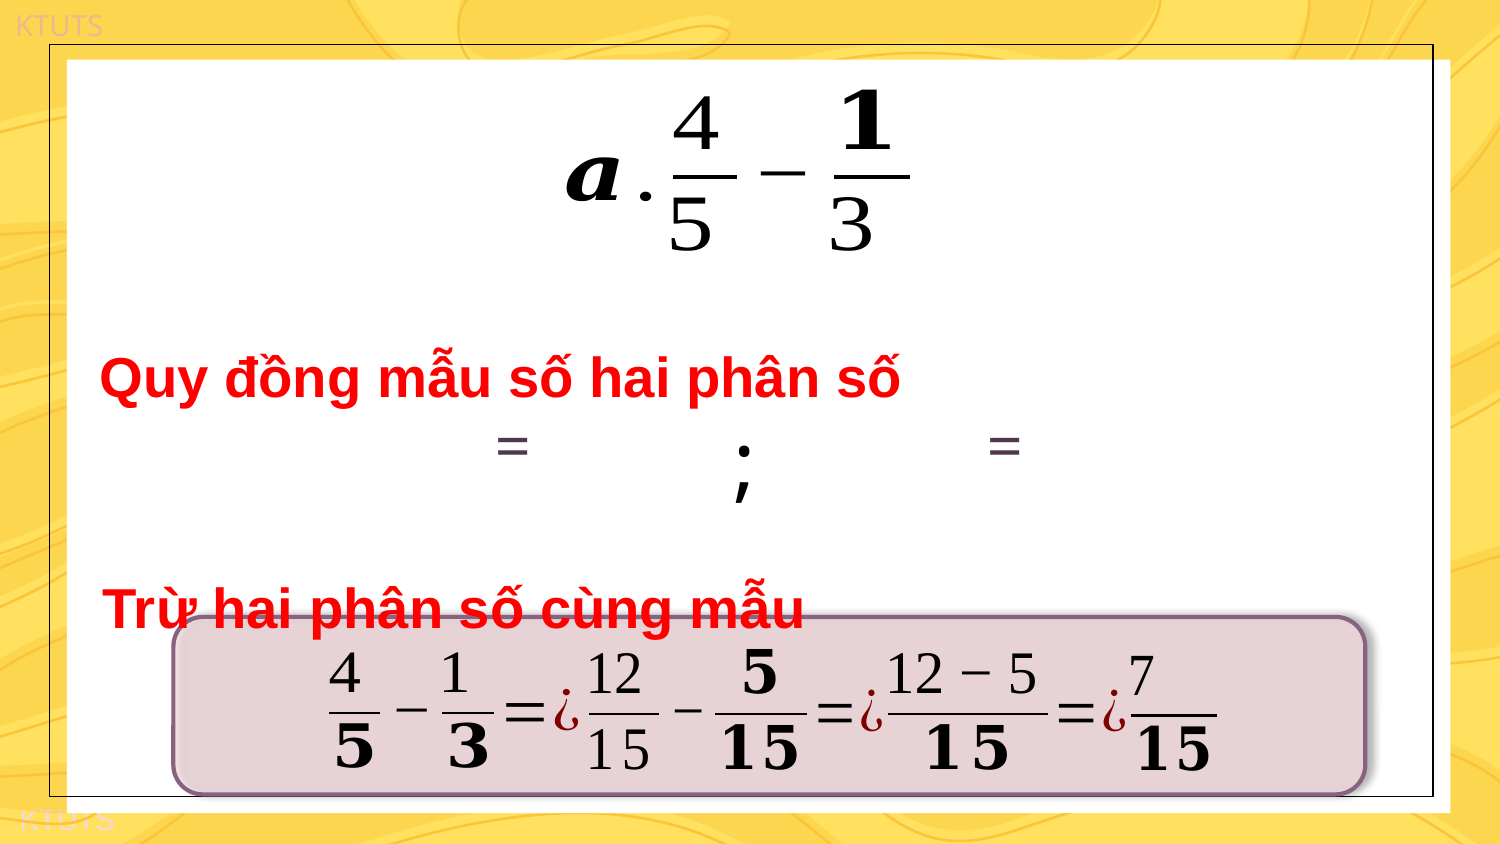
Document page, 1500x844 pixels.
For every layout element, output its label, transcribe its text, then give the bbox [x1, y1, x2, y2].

text_box Quy đồng mẫu số hai phân số [0, 289, 1061, 393]
text_box [171, 614, 1368, 797]
text_box Trừ hai phân số cùng mẫu [0, 520, 1014, 624]
text_box ; [718, 400, 772, 518]
